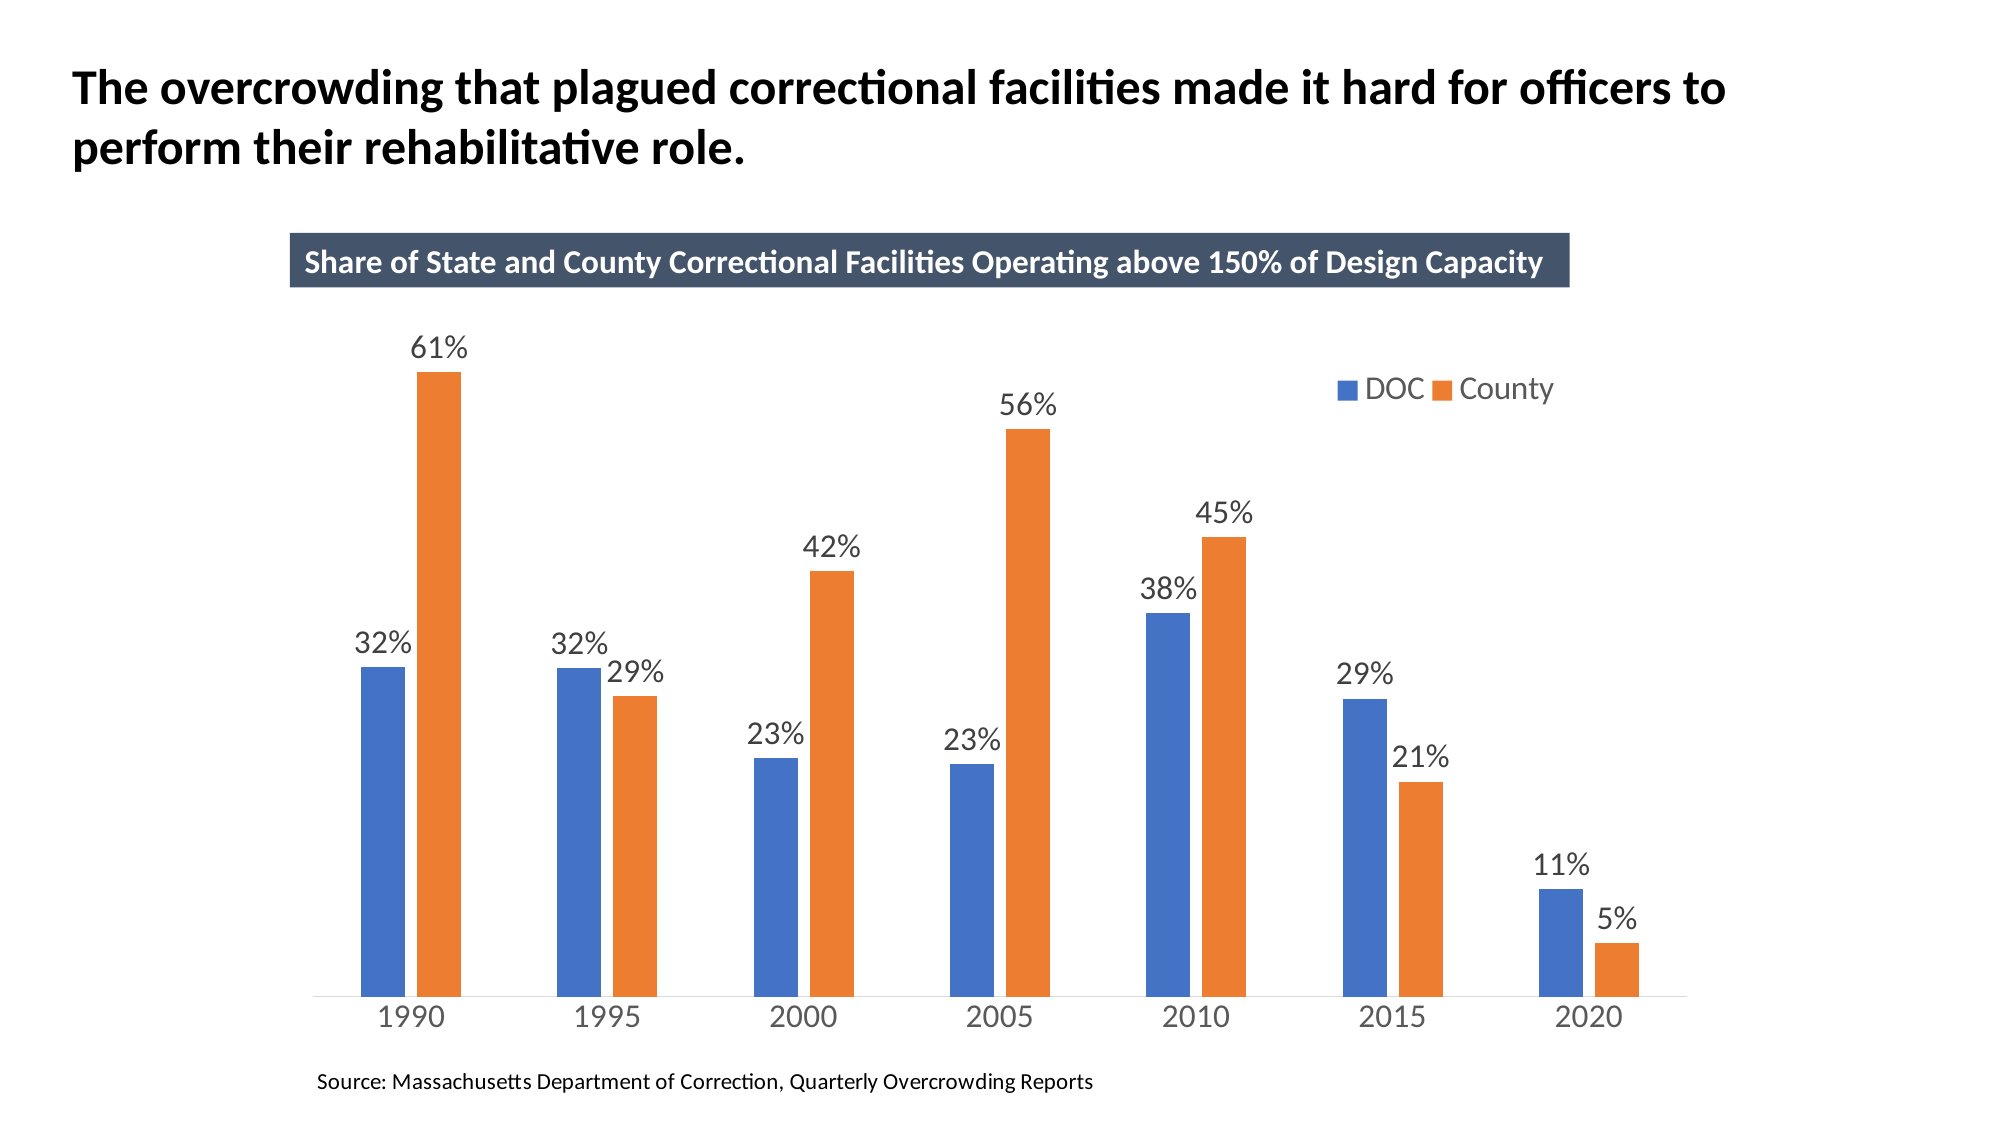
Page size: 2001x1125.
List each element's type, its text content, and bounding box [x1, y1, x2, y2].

text_box The overcrowding that plagued correctional facilities made it hard for officers to perform their rehabilitative role. [57, 46, 1821, 194]
chart [289, 93, 1711, 1125]
